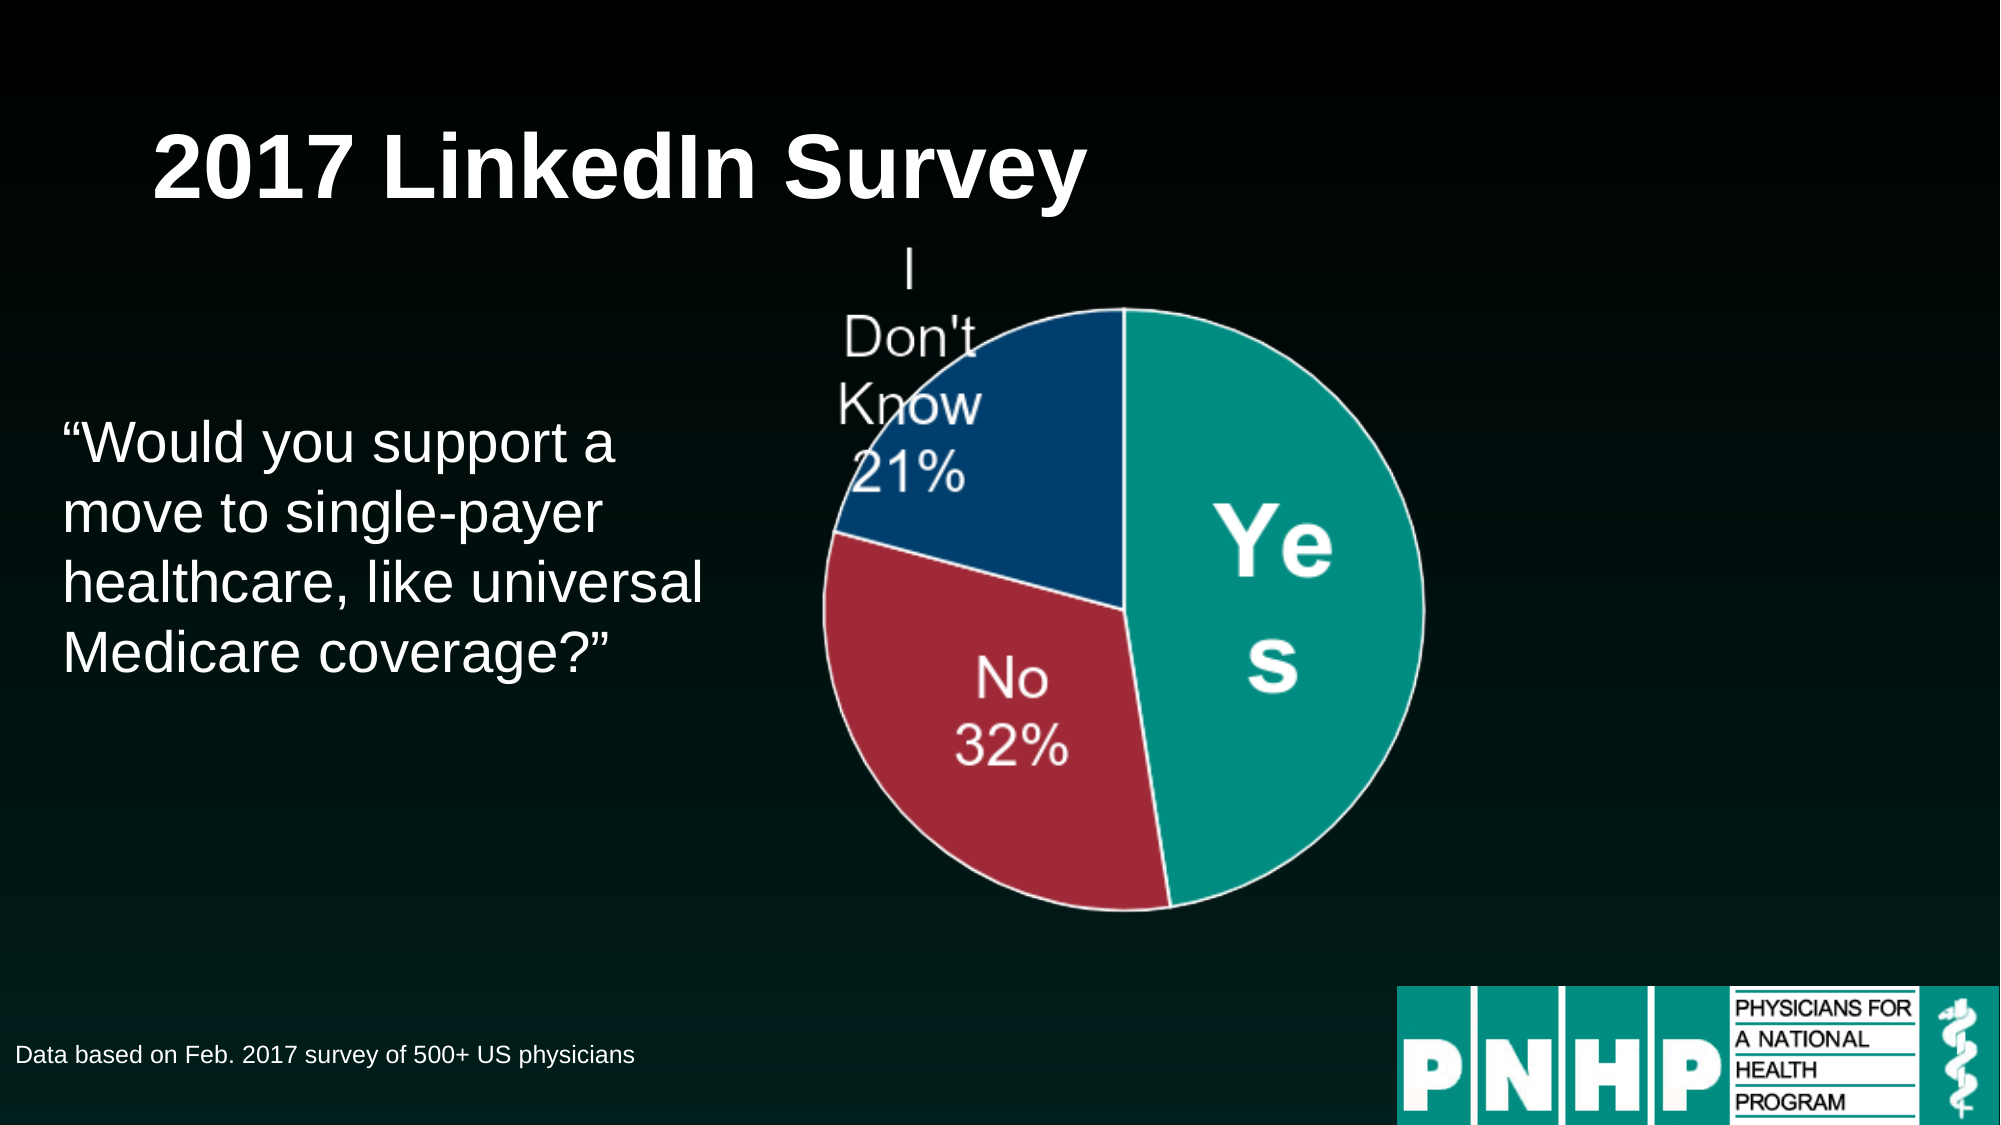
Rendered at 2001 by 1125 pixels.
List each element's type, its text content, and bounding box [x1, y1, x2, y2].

title 2017 LinkedIn Survey [137, 59, 1863, 278]
list Data based on Feb. 2017 survey of 500+ US physicians [0, 986, 1350, 1125]
text_box “Would you support a move to single-payer healthcare, like universal Medicare coverage?” [47, 396, 508, 695]
picture [513, 236, 1999, 1125]
